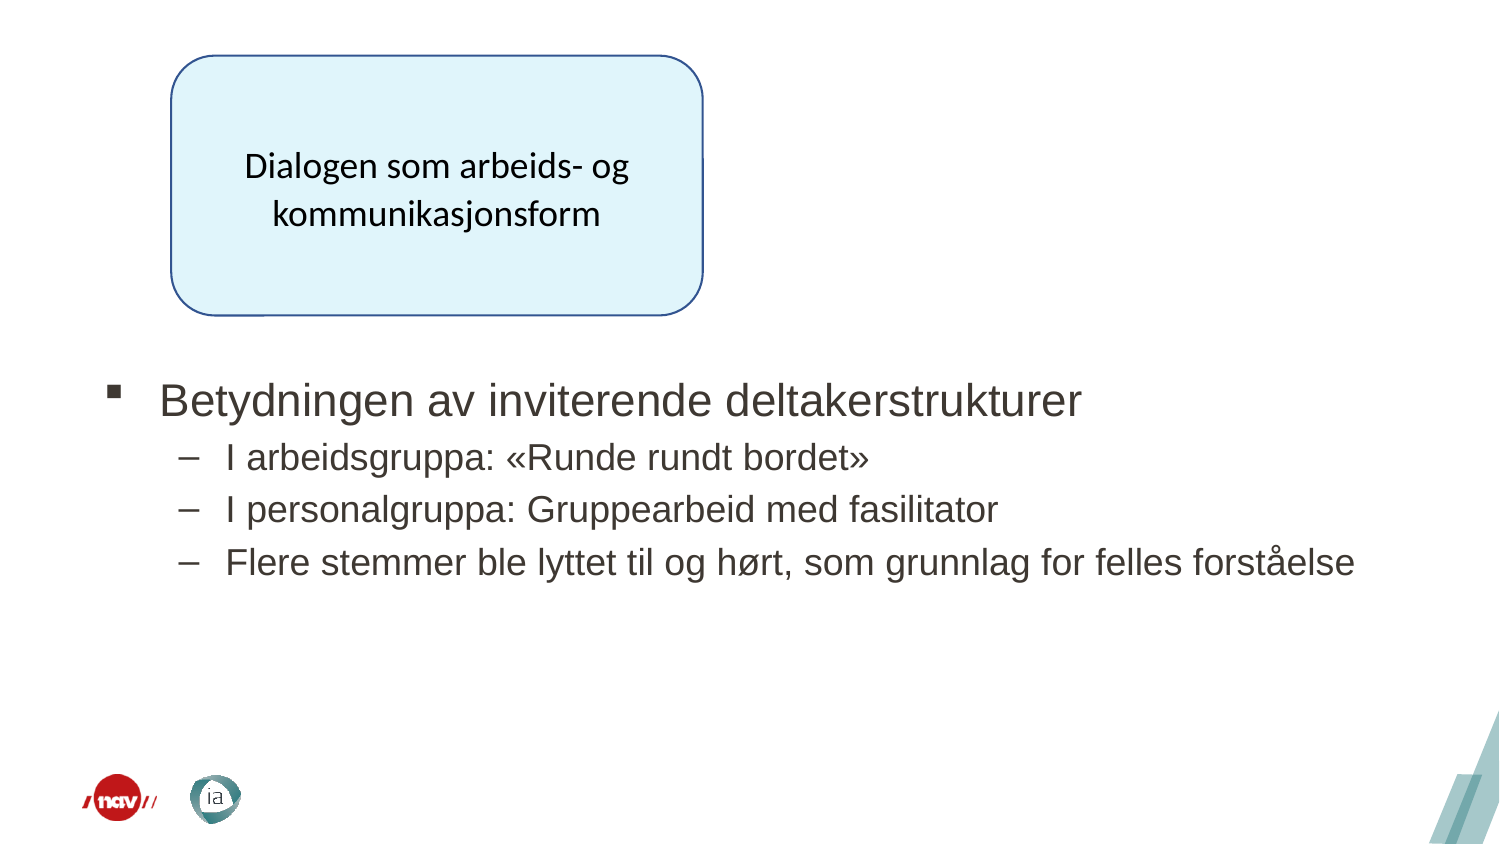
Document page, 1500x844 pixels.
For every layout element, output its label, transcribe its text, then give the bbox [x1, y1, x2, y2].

text_box Dialogen som arbeids- og kommunikasjonsform [171, 55, 703, 316]
picture [82, 774, 157, 821]
list Betydningen av inviterende deltakerstrukturer I arbeidsgruppa: «Runde rundt bordet» I personalgruppa: Gruppearbeid med fasilitator Flere stemmer ble lyttet til og hørt, som grunnlag for felles forståelse [88, 362, 1462, 765]
picture [190, 775, 241, 824]
